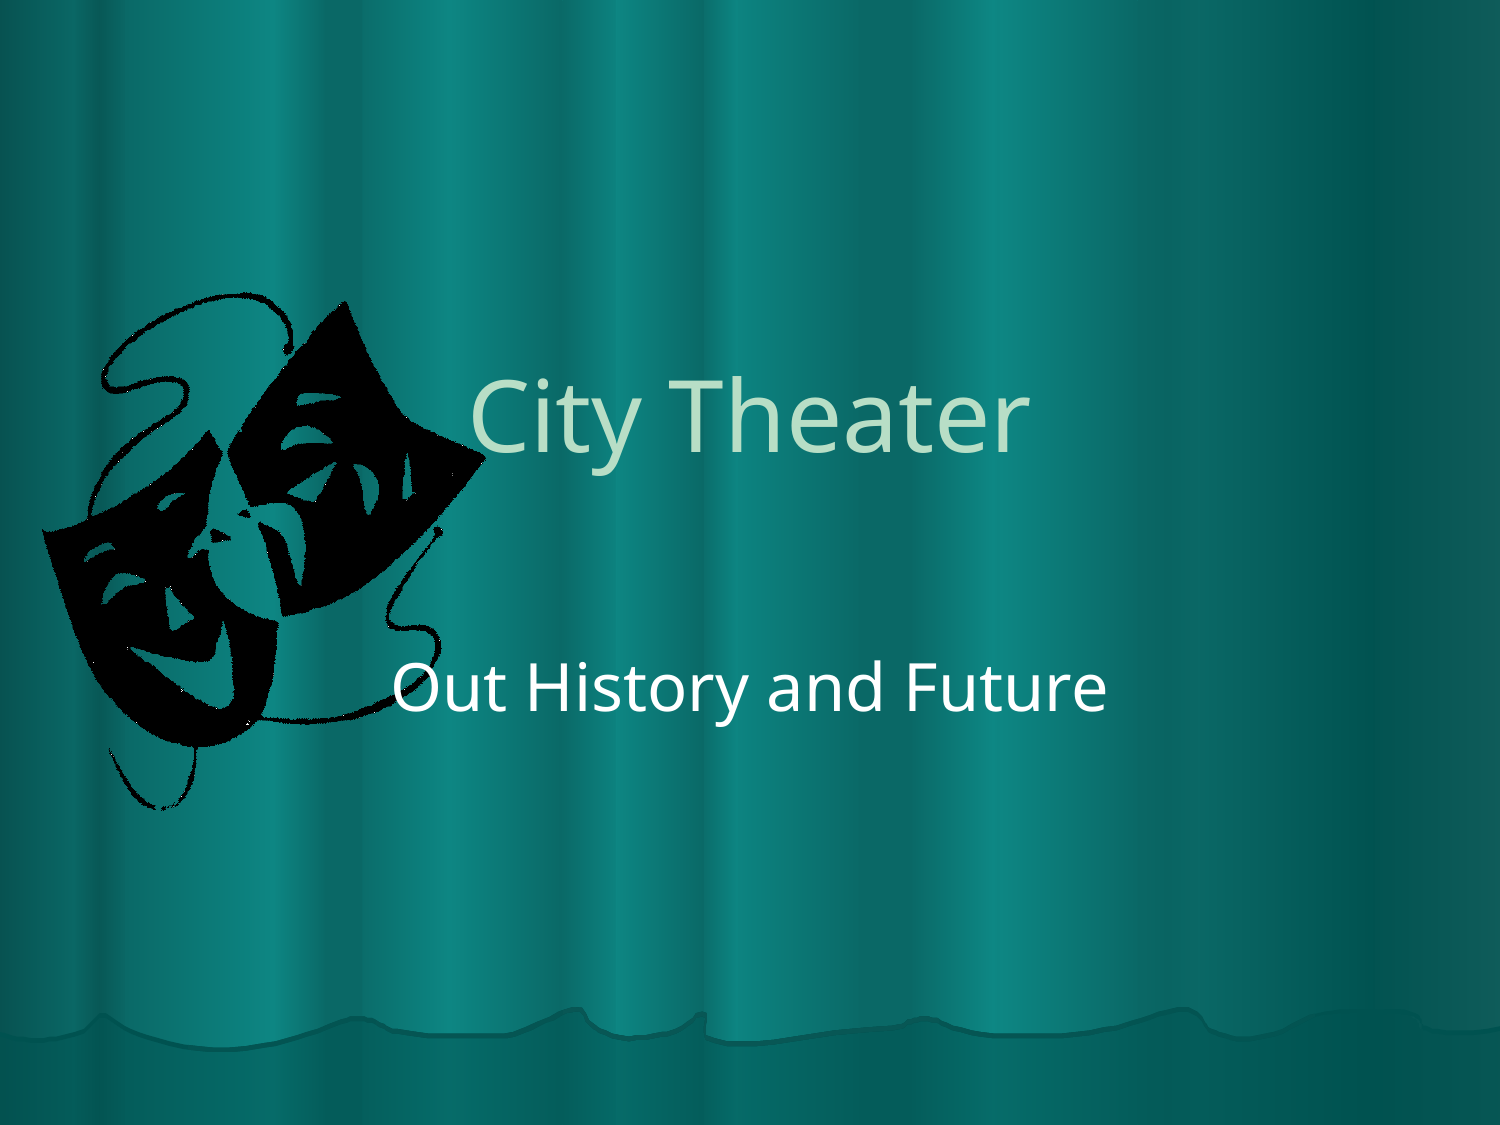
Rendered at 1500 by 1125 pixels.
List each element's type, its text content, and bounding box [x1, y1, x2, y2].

picture [37, 287, 488, 813]
subtitle Out History and Future [225, 637, 1275, 925]
title City Theater [112, 262, 1388, 563]
